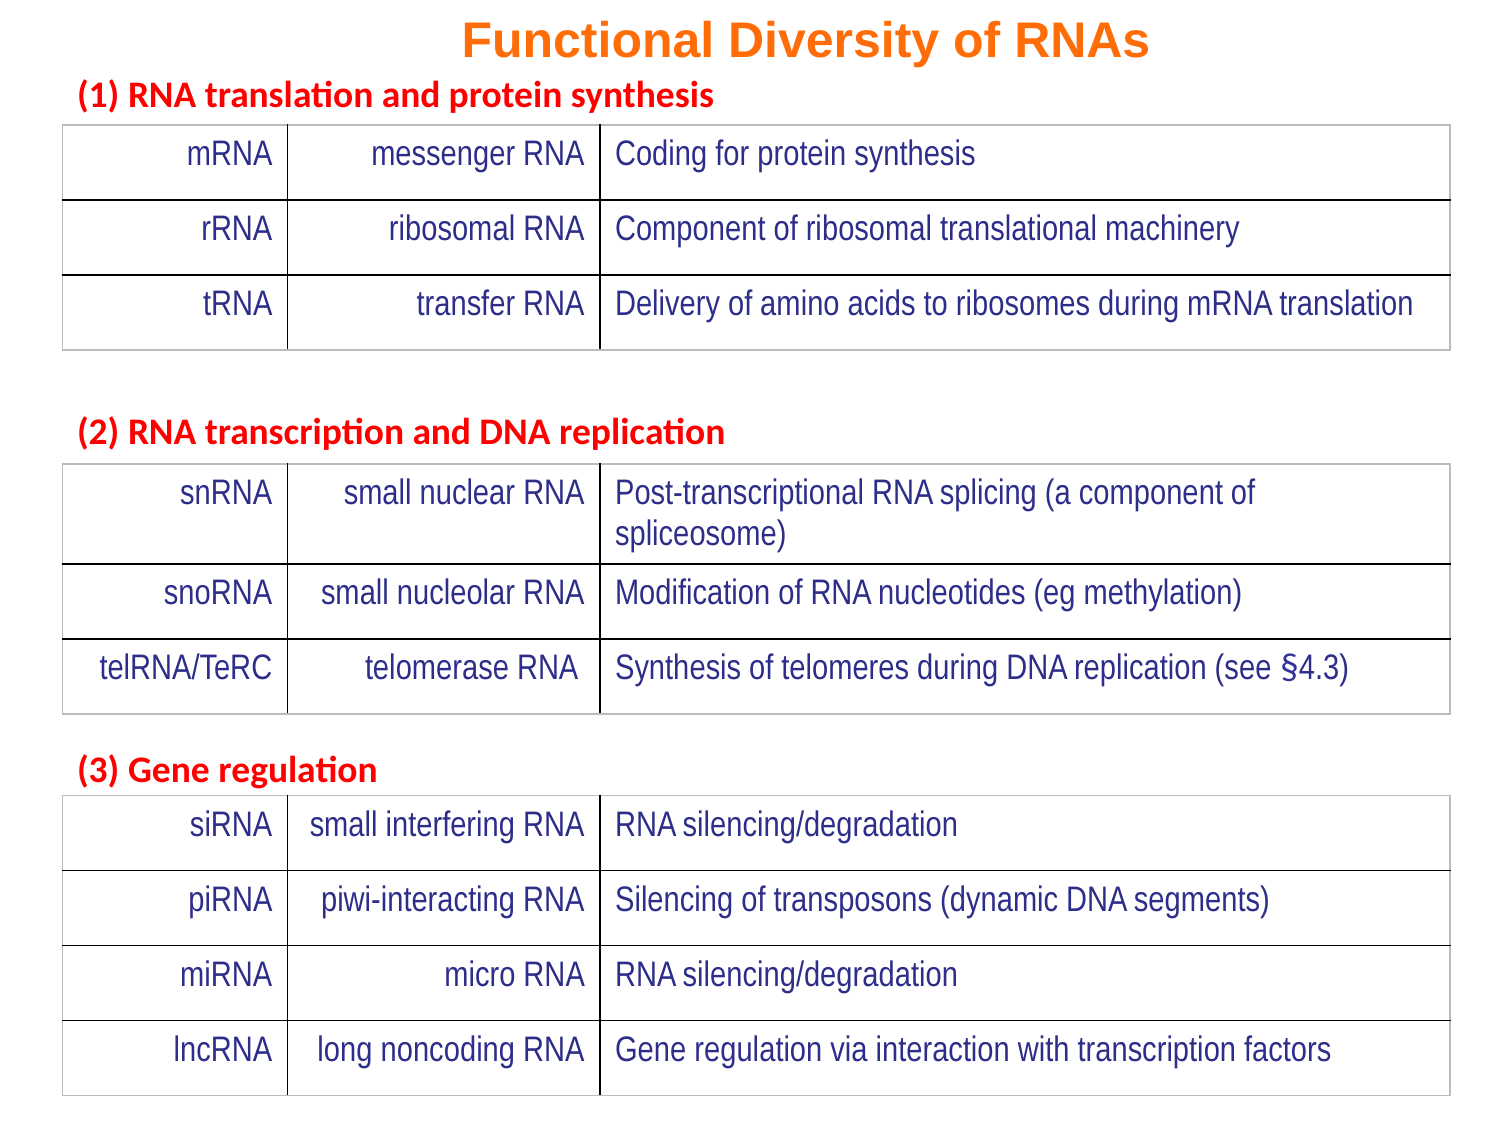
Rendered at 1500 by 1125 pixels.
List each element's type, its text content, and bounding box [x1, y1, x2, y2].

text_box (2) RNA transcription and DNA replication [62, 399, 819, 460]
table_cell lncRNA [63, 1021, 287, 1095]
table_header messenger RNA [288, 126, 599, 199]
table_cell piRNA [63, 871, 287, 945]
table_cell Delivery of amino acids to ribosomes during mRNA translation [601, 276, 1449, 349]
table_cell piwi-interacting RNA [288, 871, 599, 945]
text_box Functional Diversity of RNAs [287, 0, 1325, 75]
table_cell telomerase RNA [288, 640, 599, 713]
table_cell small nucleolar RNA [288, 565, 599, 638]
table_cell transfer RNA [288, 276, 599, 349]
table_header small interfering RNA [288, 798, 599, 870]
table_cell miRNA [63, 946, 287, 1020]
table_cell Gene regulation via interaction with transcription factors [601, 1021, 1449, 1095]
table_cell RNA silencing/degradation [601, 946, 1449, 1020]
text_box (1) RNA translation and protein synthesis [62, 62, 819, 123]
table_header snRNA [63, 465, 287, 563]
table_cell Component of ribosomal translational machinery [601, 201, 1449, 274]
table_cell Silencing of transposons (dynamic DNA segments) [601, 871, 1449, 945]
table_cell long noncoding RNA [288, 1021, 599, 1095]
table_header mRNA [63, 126, 287, 199]
table_header Post-transcriptional RNA splicing (a component of spliceosome) [601, 465, 1449, 563]
text_box (3) Gene regulation [62, 737, 819, 798]
table_header RNA silencing/degradation [601, 796, 1449, 870]
table_cell rRNA [63, 201, 287, 274]
table_header Coding for protein synthesis [601, 126, 1449, 199]
table_cell ribosomal RNA [288, 201, 599, 274]
table_header siRNA [63, 798, 287, 870]
table_cell snoRNA [63, 565, 287, 638]
table_cell tRNA [63, 276, 287, 349]
table_header small nuclear RNA [288, 465, 599, 563]
table_cell micro RNA [288, 946, 599, 1020]
table_cell Synthesis of telomeres during DNA replication (see §4.3) [601, 640, 1449, 713]
table_cell telRNA/TeRC [63, 640, 287, 713]
table_cell Modification of RNA nucleotides (eg methylation) [601, 565, 1449, 638]
